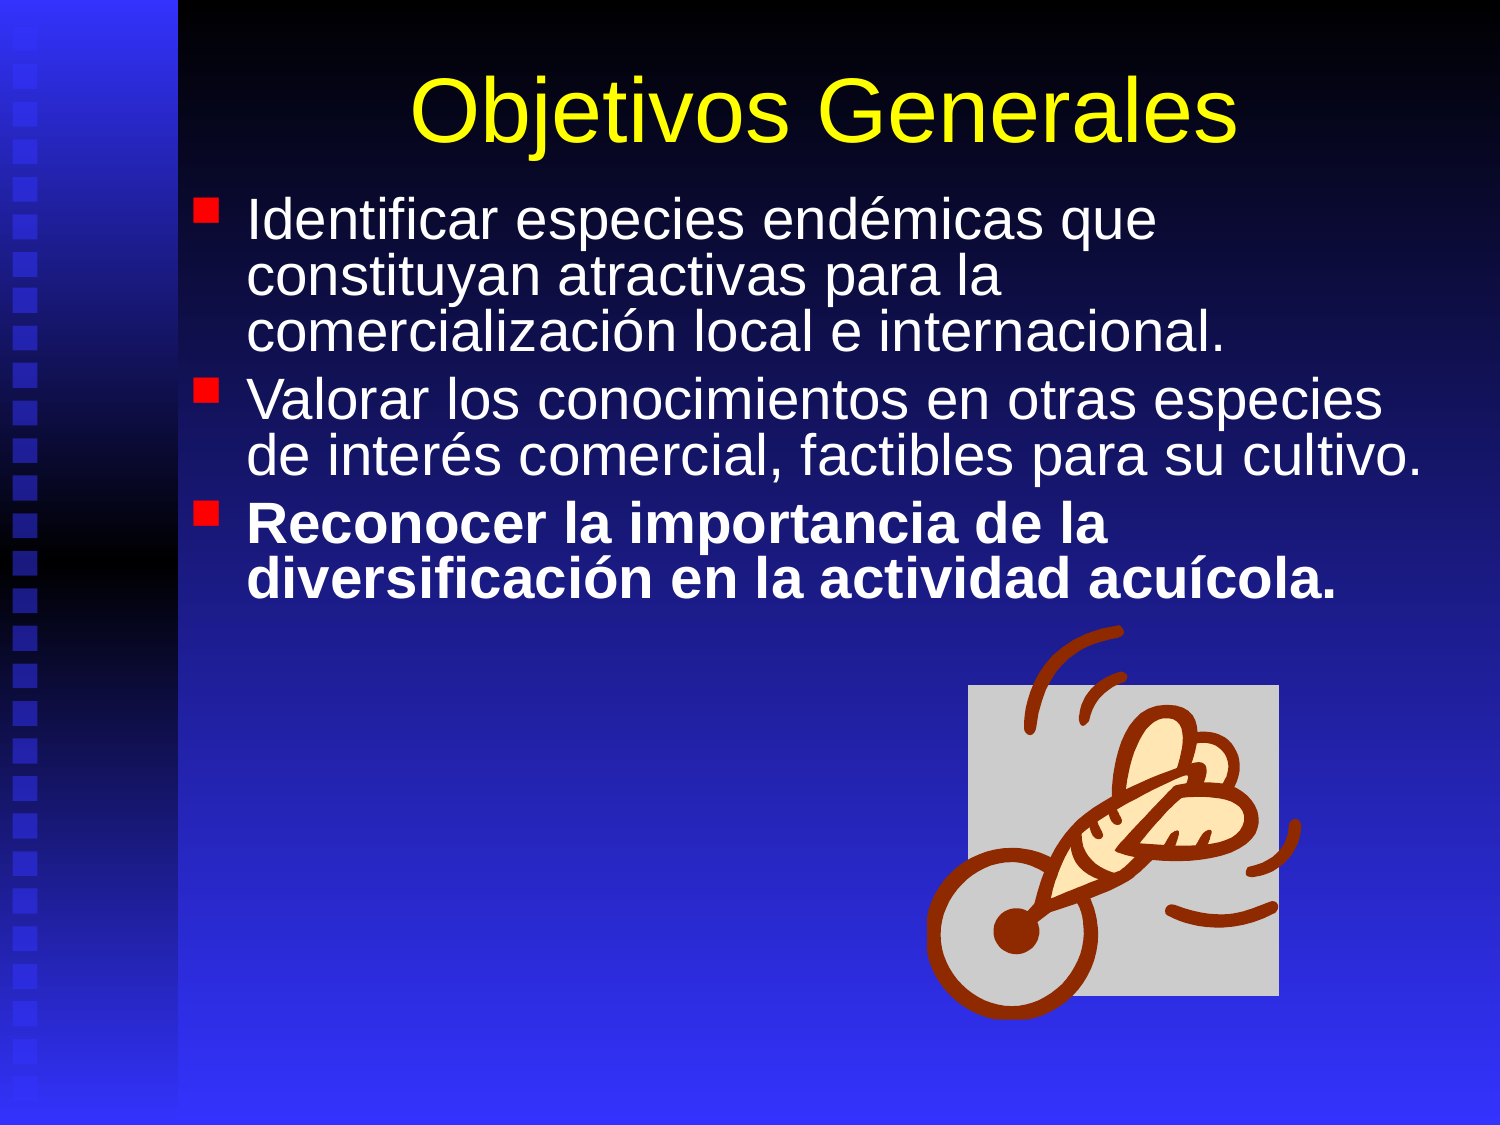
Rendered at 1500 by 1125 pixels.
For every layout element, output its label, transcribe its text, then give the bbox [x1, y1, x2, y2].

title Objetivos Generales [187, 12, 1463, 187]
picture [926, 621, 1305, 1024]
list Identificar especies endémicas que constituyan atractivas para la comercialización local e internacional. Valorar los conocimientos en otras especies de interés comercial, factibles para su cultivo. Reconocer la importancia de la diversificación en la actividad acuícola. [174, 187, 1463, 1076]
